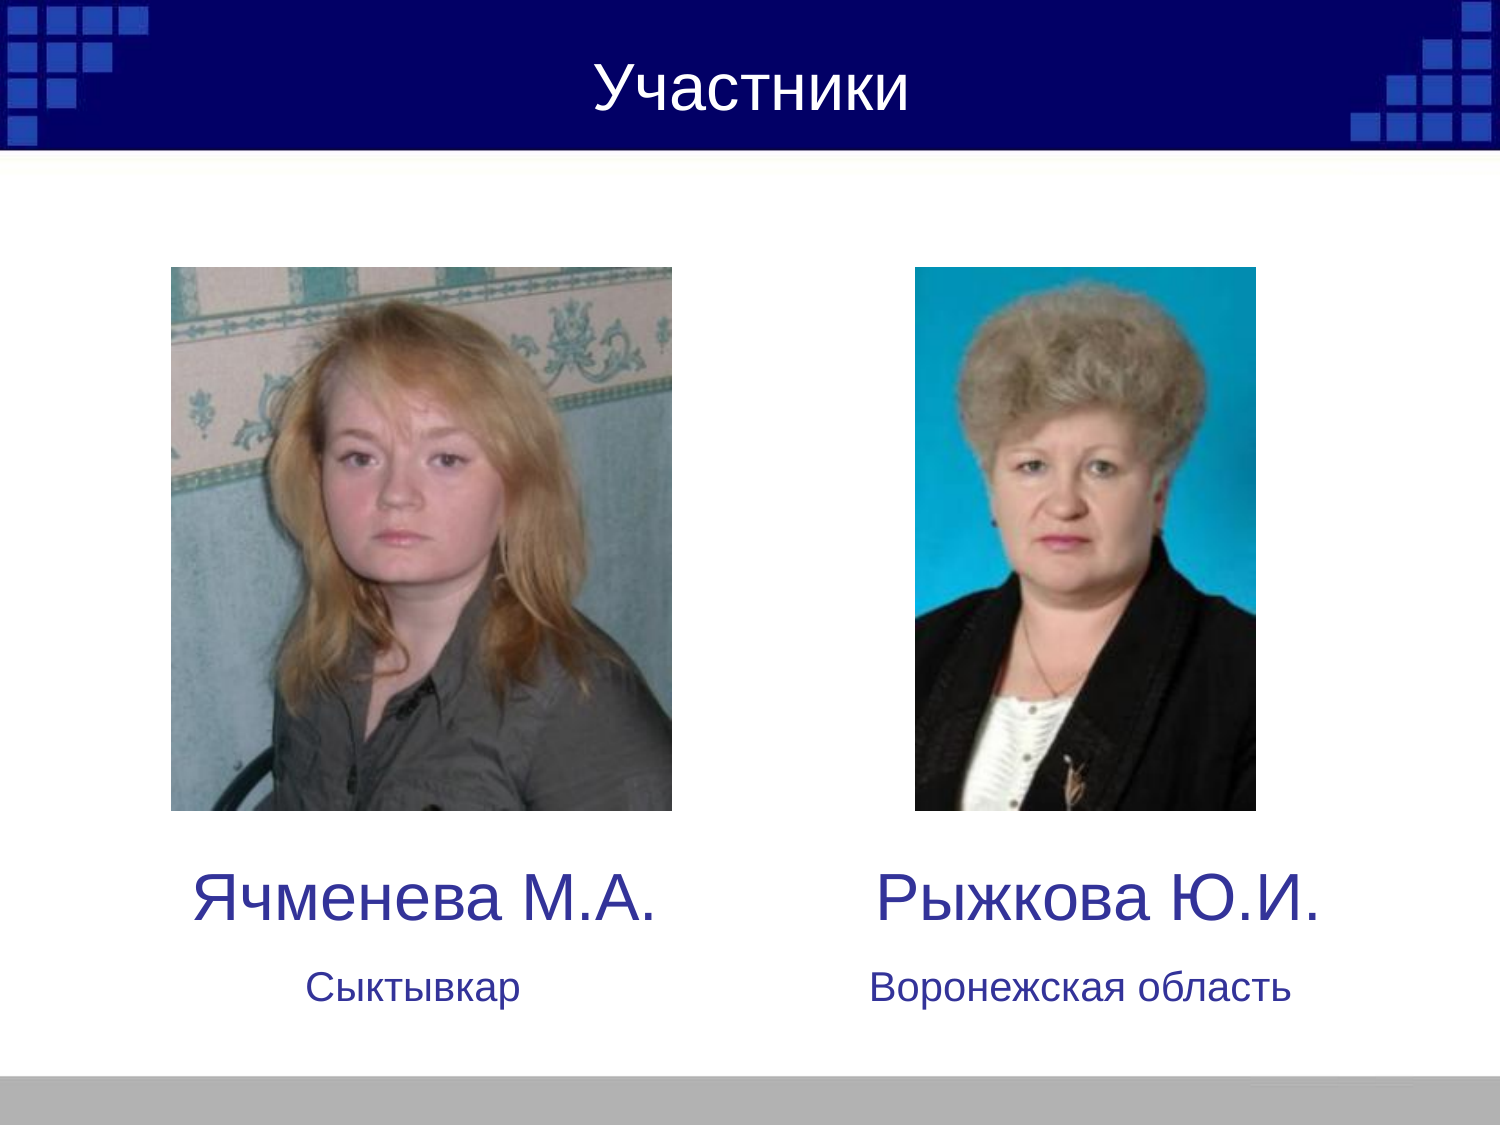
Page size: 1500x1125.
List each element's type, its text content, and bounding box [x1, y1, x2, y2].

list Рыжкова Ю.И. [796, 845, 1400, 953]
title Участники [76, 30, 1428, 138]
text_box Воронежская область [773, 952, 1388, 1059]
picture [0, 0, 1500, 1125]
text_box Ячменева М.А. [135, 846, 715, 953]
text_box Сыктывкар [171, 952, 656, 1059]
